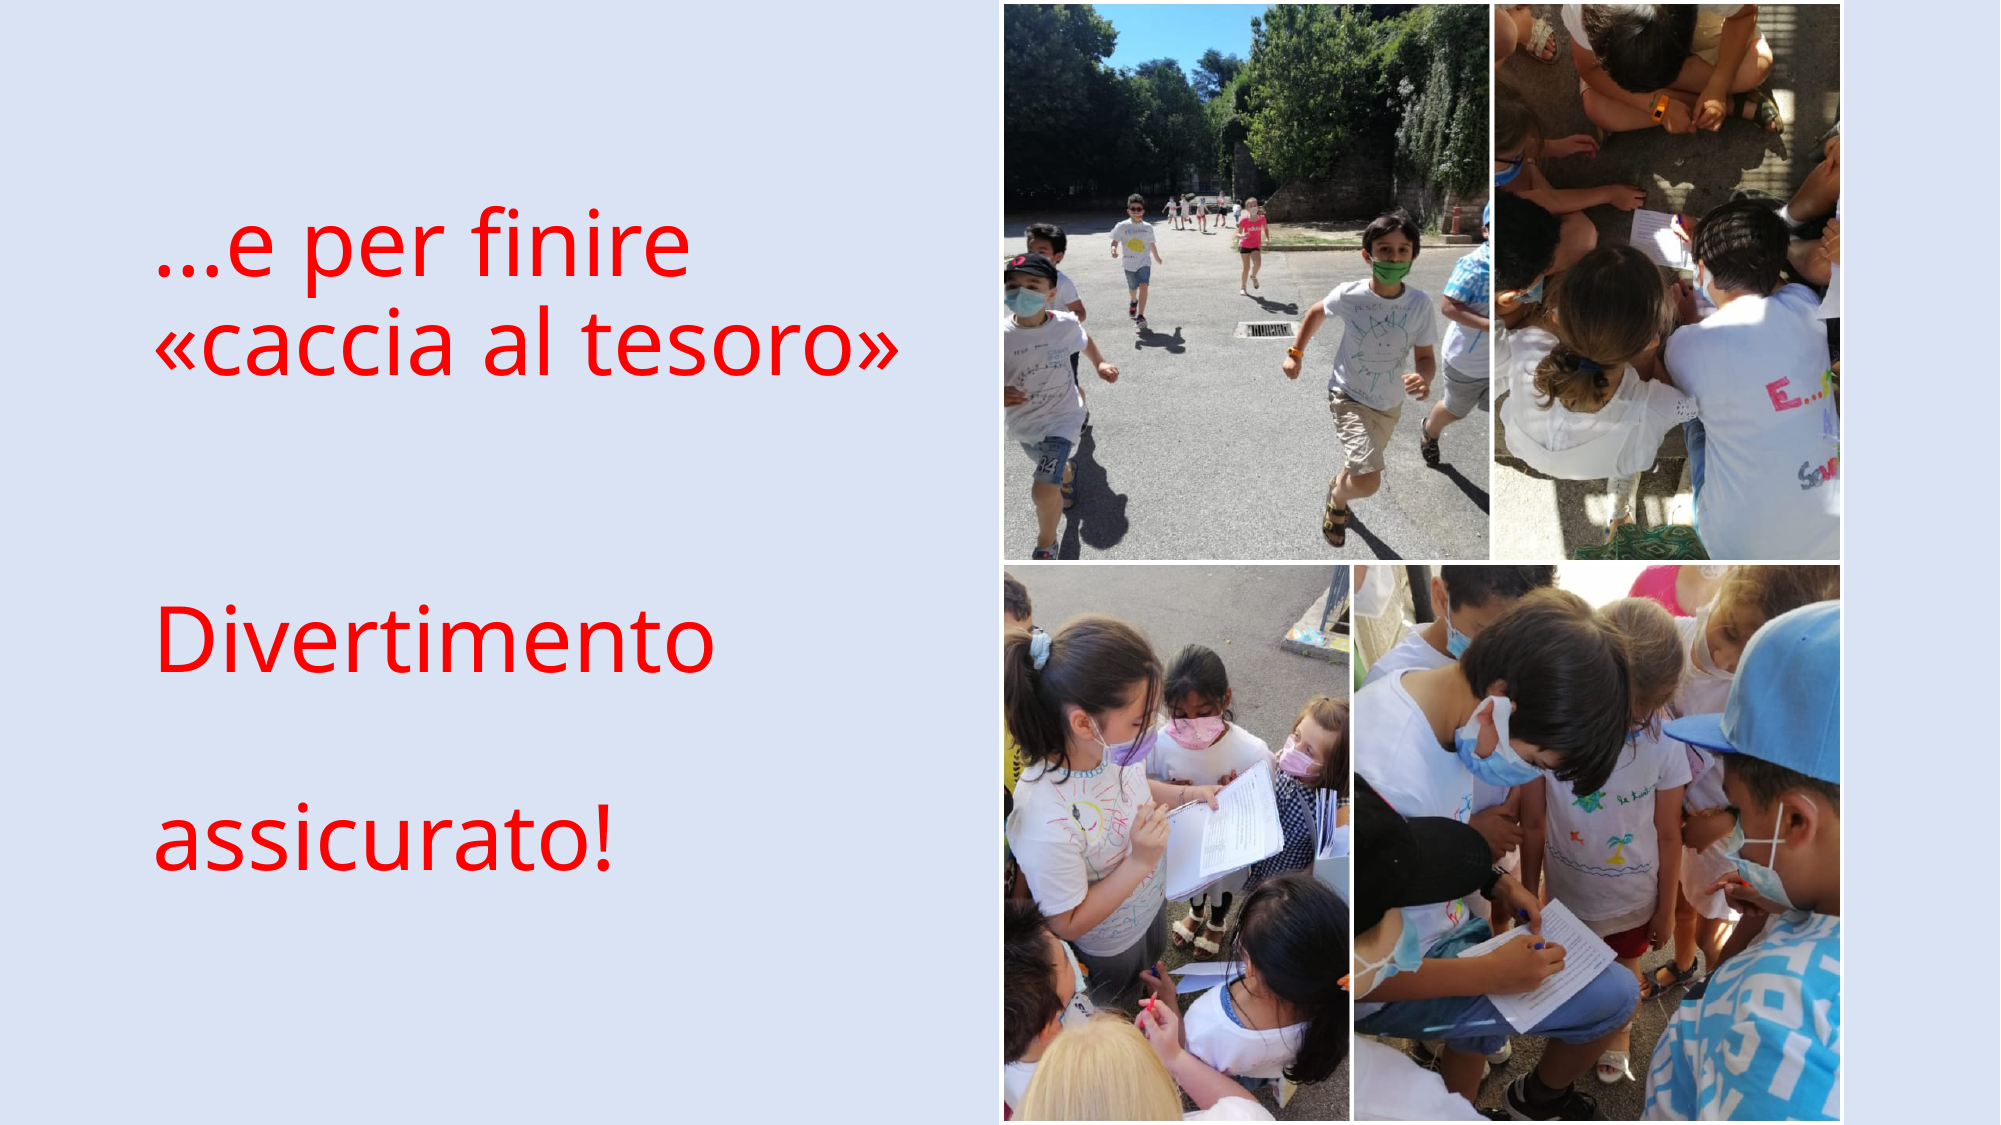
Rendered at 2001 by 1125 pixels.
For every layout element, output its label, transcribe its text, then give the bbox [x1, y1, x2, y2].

title …e per finire «caccia al tesoro» Divertimento assicurato! [137, 59, 955, 1029]
picture [999, 0, 1844, 1125]
